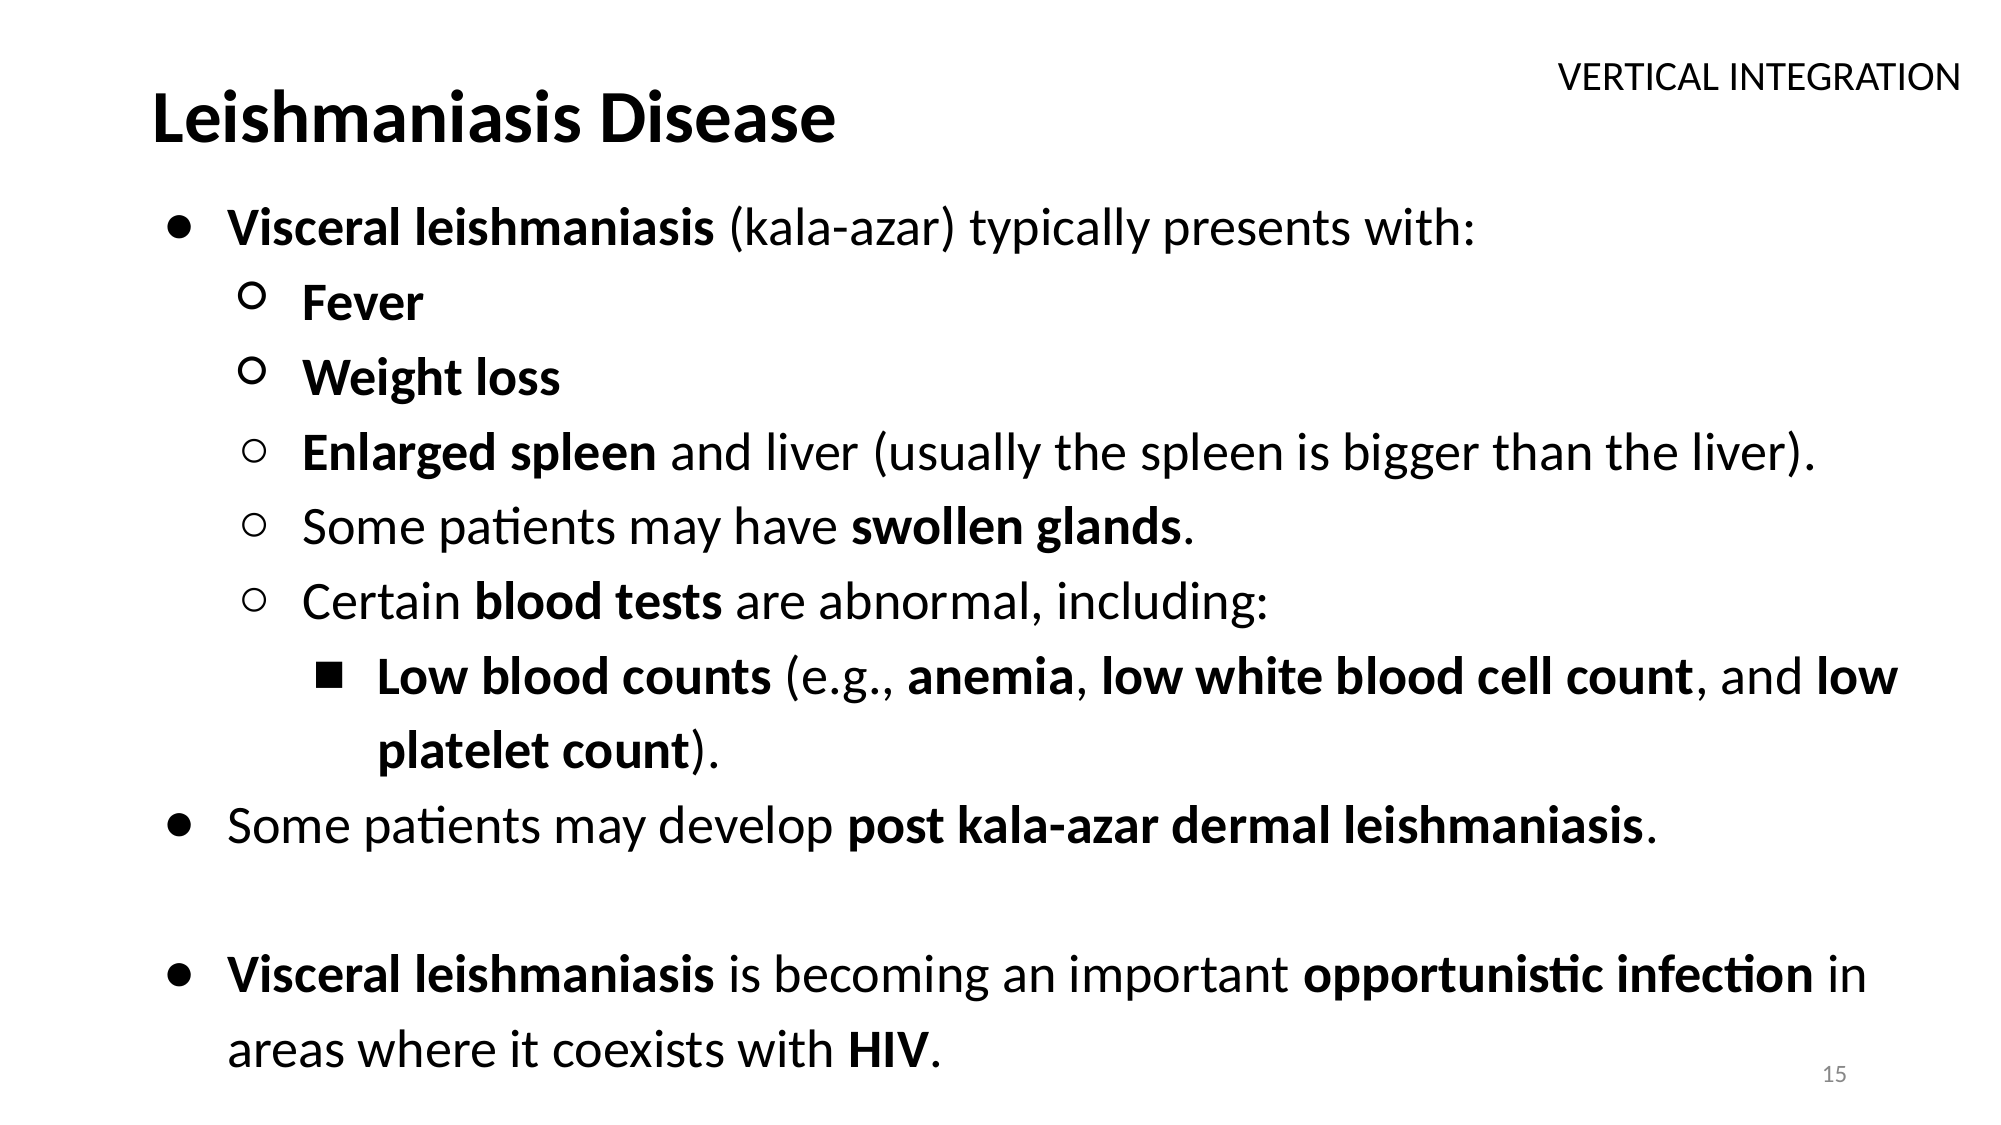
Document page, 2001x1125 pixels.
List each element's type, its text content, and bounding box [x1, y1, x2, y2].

list Visceral leishmaniasis (kala-azar) typically presents with: Fever Weight loss Enlarged spleen and liver (usually the spleen is bigger than the liver). Some patients may have swollen glands. Certain blood tests are abnormal, including: Low blood counts (e.g., anemia, low white blood cell count, and low platelet count). Some patients may develop post kala-azar dermal leishmaniasis. Visceral leishmaniasis is becoming an important opportunistic infection in areas where it coexists with HIV. [137, 174, 1958, 1028]
text_box VERTICAL INTEGRATION [1325, 46, 1962, 99]
slide_number 15 [1412, 1042, 1863, 1103]
title Leishmaniasis Disease [137, 9, 1863, 174]
